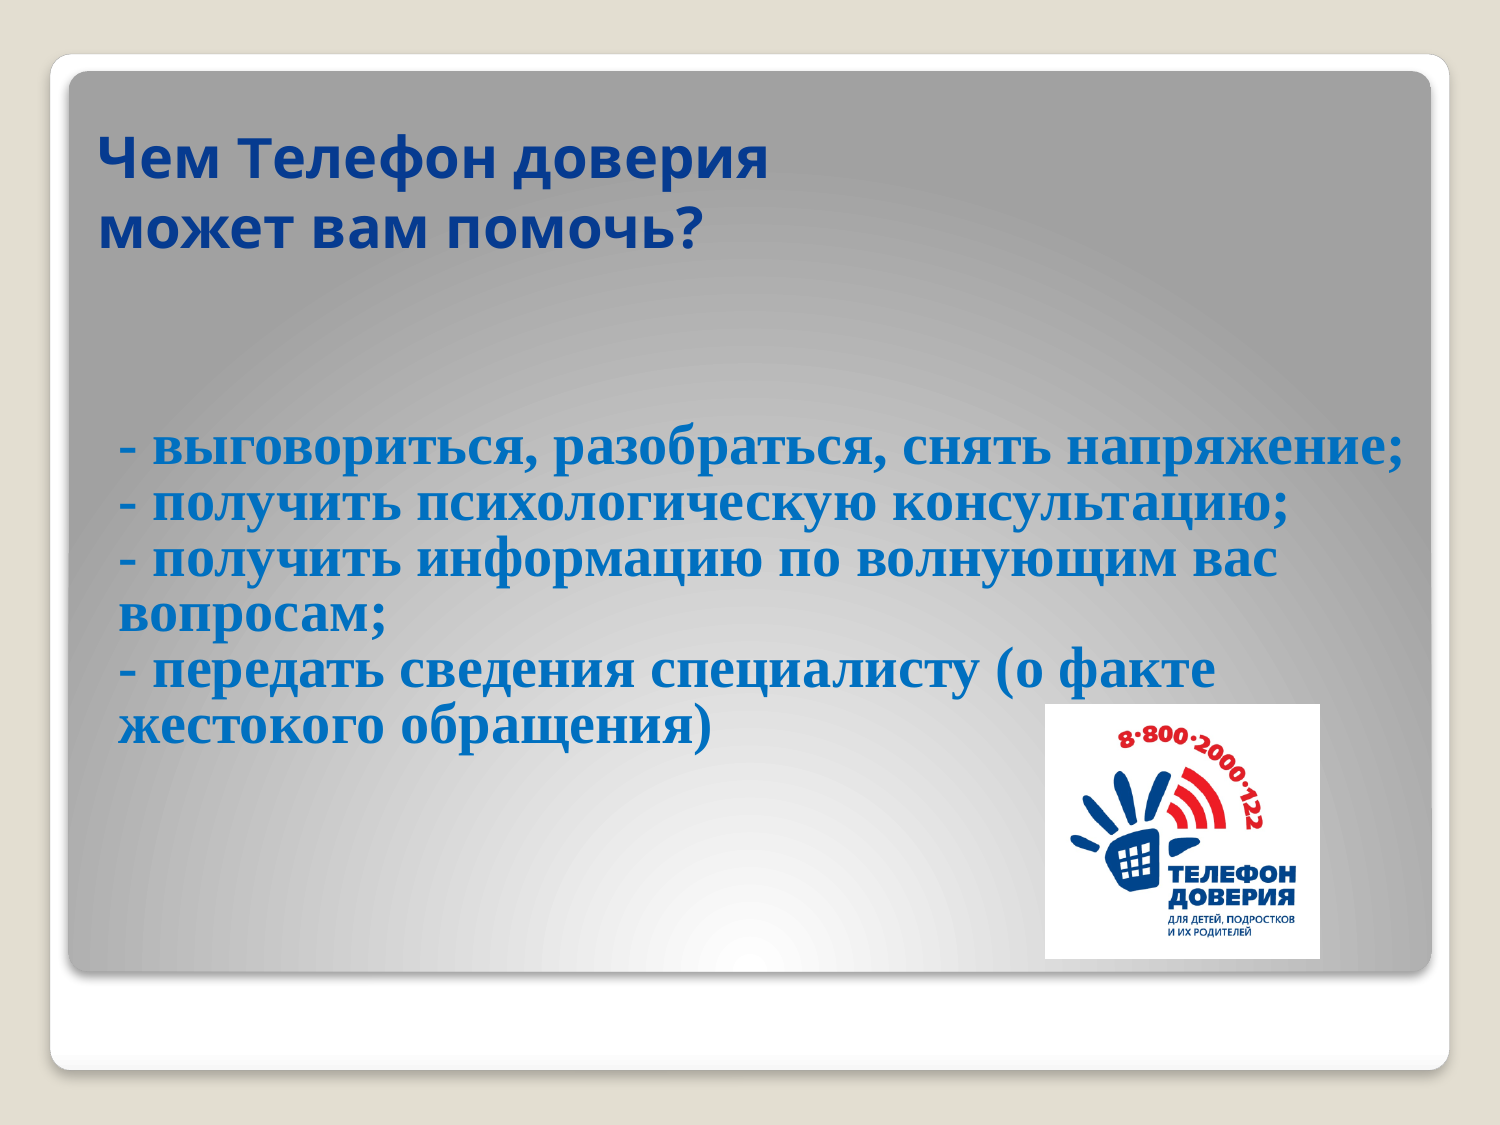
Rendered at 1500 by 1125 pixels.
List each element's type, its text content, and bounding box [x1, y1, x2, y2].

list - выговориться, разобраться, снять напряжение; - получить психологическую консультацию; - получить информацию по волнующим вас вопросам; - передать сведения специалисту (о факте жестокого обращения) [88, 278, 1425, 774]
picture [1045, 703, 1320, 959]
title Чем Телефон доверия может вам помочь? [82, 113, 1425, 268]
